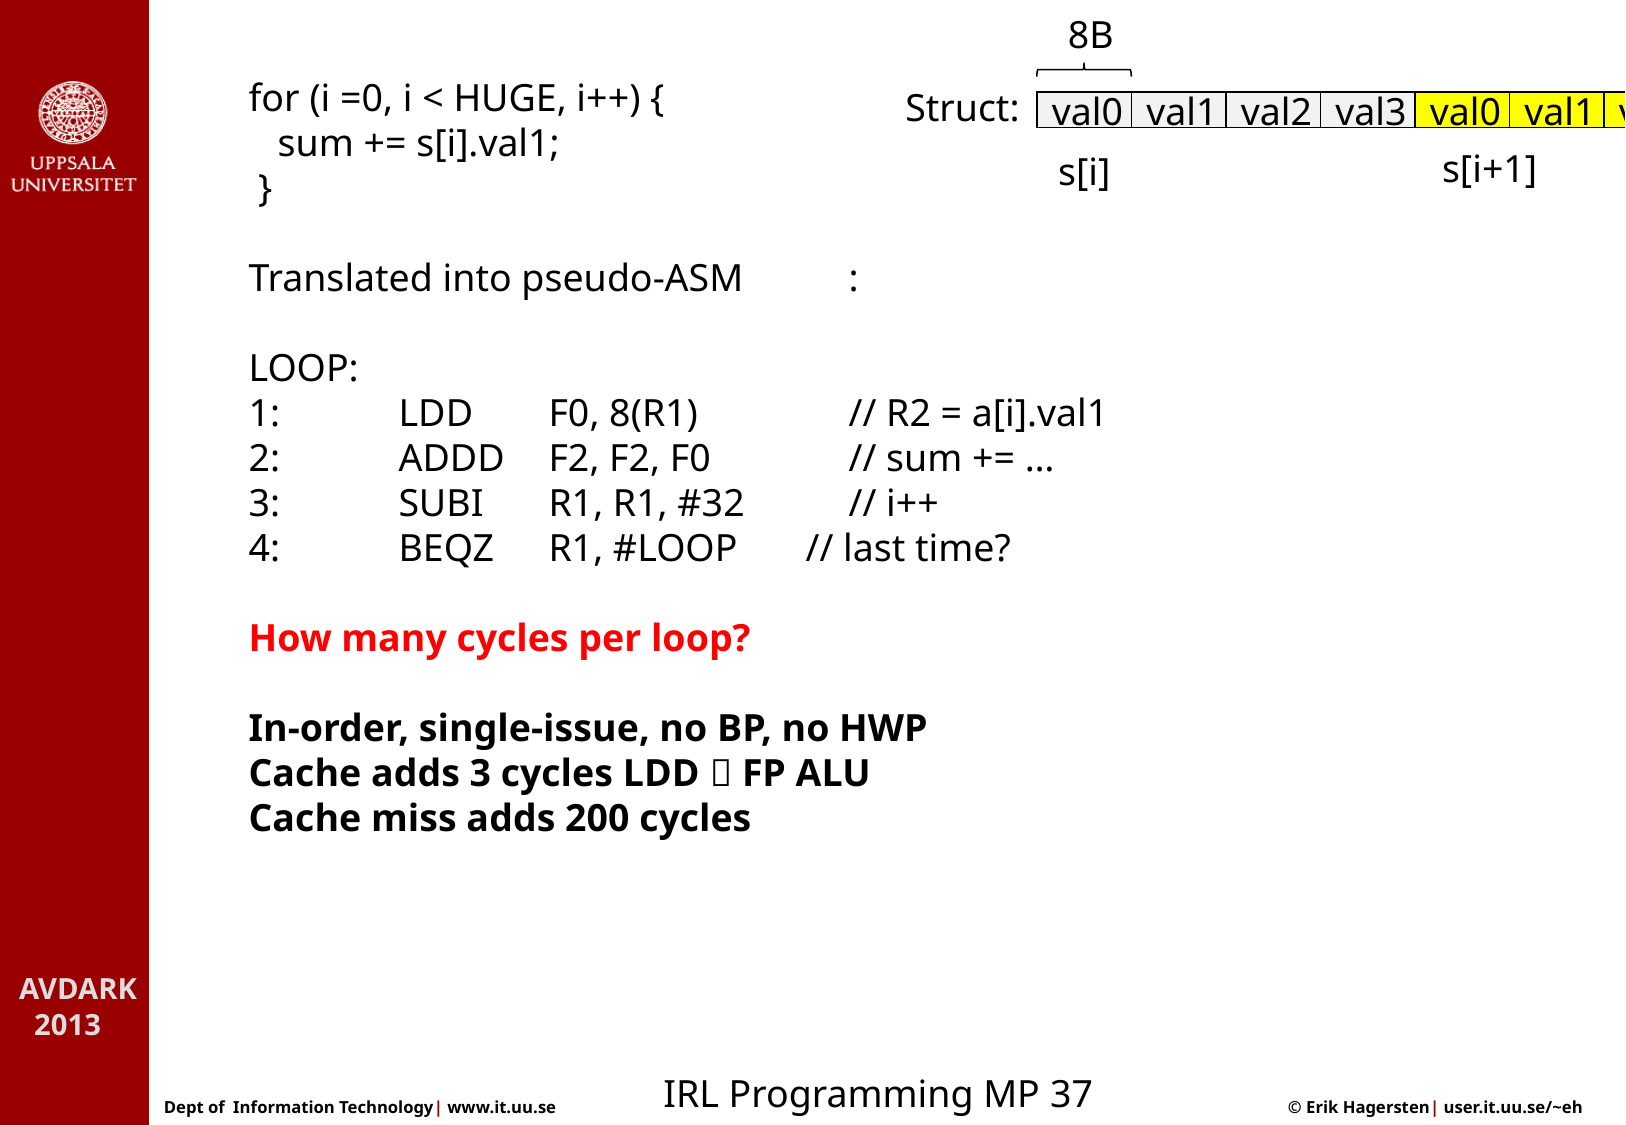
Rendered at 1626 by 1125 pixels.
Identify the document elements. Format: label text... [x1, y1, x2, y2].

text_box val3 [1320, 92, 1414, 128]
text_box val0 [1036, 92, 1131, 128]
text_box Struct: [890, 76, 1035, 137]
text_box val2 [1225, 92, 1320, 128]
text_box [1036, 64, 1132, 77]
text_box val2 [1603, 92, 1625, 128]
text_box 8B [1053, 3, 1129, 64]
text_box val0 [1414, 92, 1509, 128]
text_box s[i] [1043, 140, 1126, 201]
text_box val1 [1509, 92, 1603, 128]
picture [6, 76, 142, 200]
text_box val1 [1131, 92, 1225, 128]
text_box for (i =0, i < HUGE, i++) { sum += s[i].val1; } Translated into pseudo-ASM : LOOP: 1: LDD F0, 8(R1) // R2 = a[i].val1 2: ADDD F2, F2, F0 // sum += … 3: SUBI R1, R1, #32 // i++ 4: BEQZ R1, #LOOP // last time? How many cycles per loop? In-order, single-issue, no BP, no HWP Cache adds 3 cycles LDD  FP ALU Cache miss adds 200 cycles [233, 66, 1581, 847]
text_box s[i+1] [1427, 137, 1553, 197]
